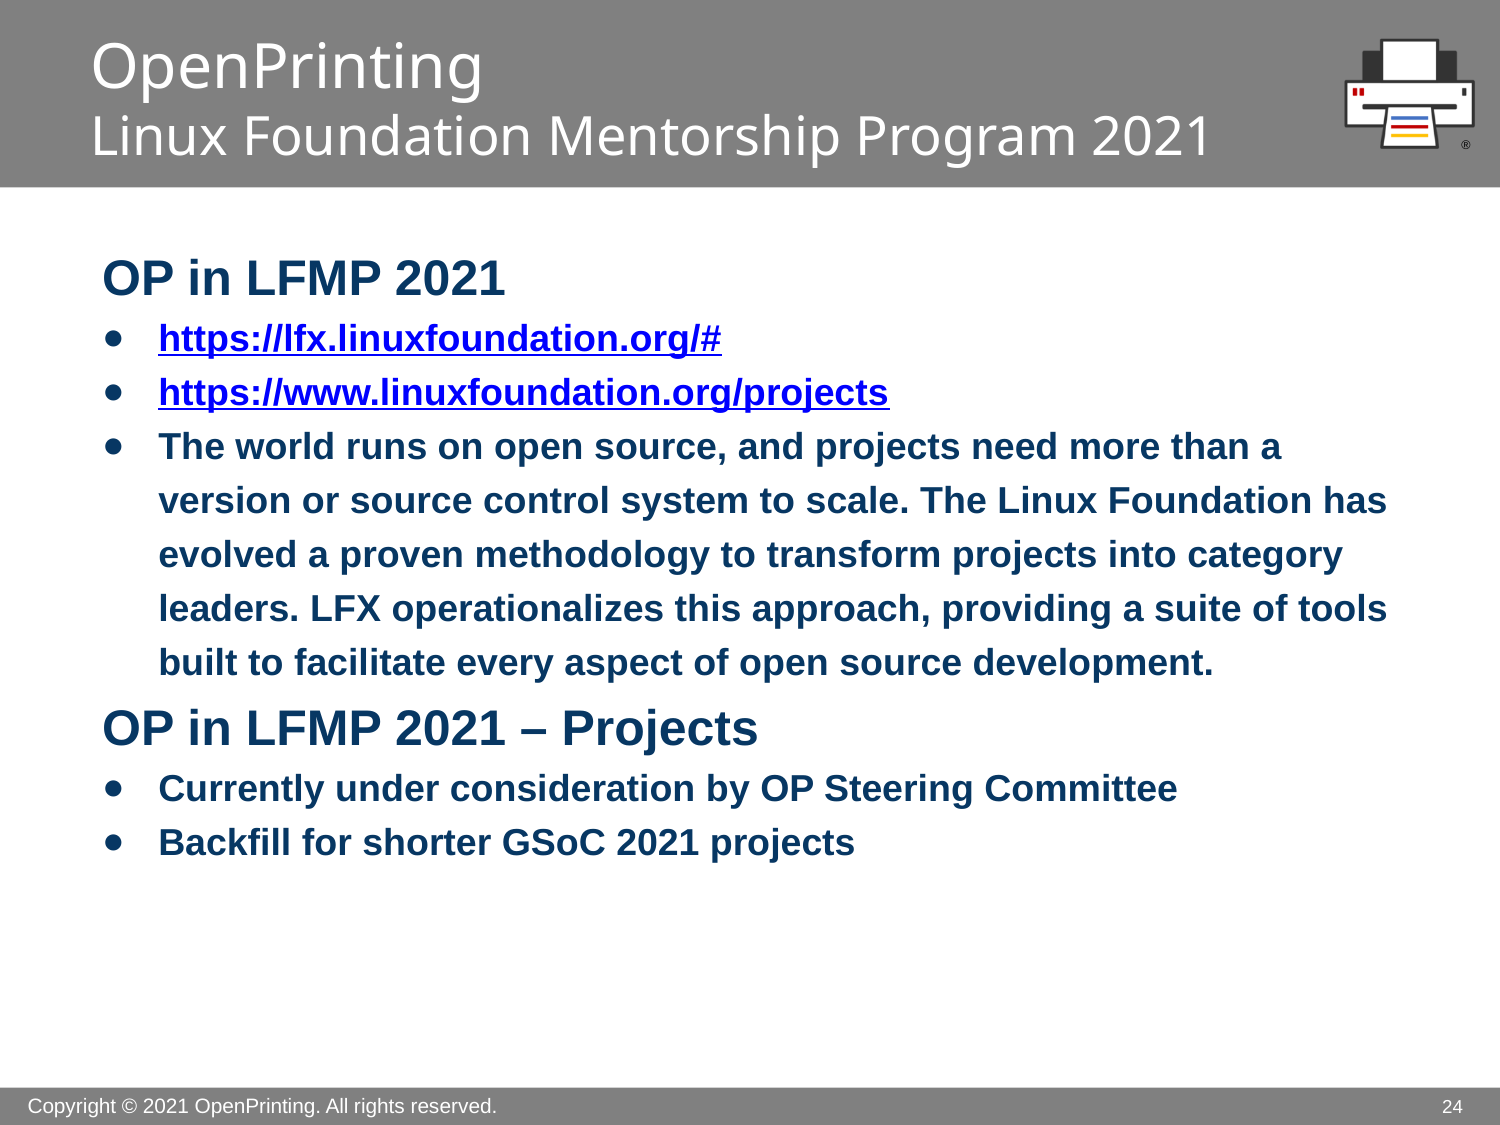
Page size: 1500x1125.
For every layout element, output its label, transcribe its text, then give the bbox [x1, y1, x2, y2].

picture [1339, 33, 1480, 154]
slide_number 24 [1405, 1087, 1500, 1125]
title OpenPrinting Linux Foundation Mentorship Program 2021 [74, 7, 1318, 175]
list OP in LFMP 2021 https://lfx.linuxfoundation.org/# https://www.linuxfoundation.org/projects The world runs on open source, and projects need more than a version or source control system to scale. The Linux Foundation has evolved a proven methodology to transform projects into category leaders. LFX operationalizes this approach, providing a suite of tools built to facilitate every aspect of open source development. OP in LFMP 2021 – Projects Currently under consideration by OP Steering Committee Backfill for shorter GSoC 2021 projects [74, 224, 1426, 1068]
